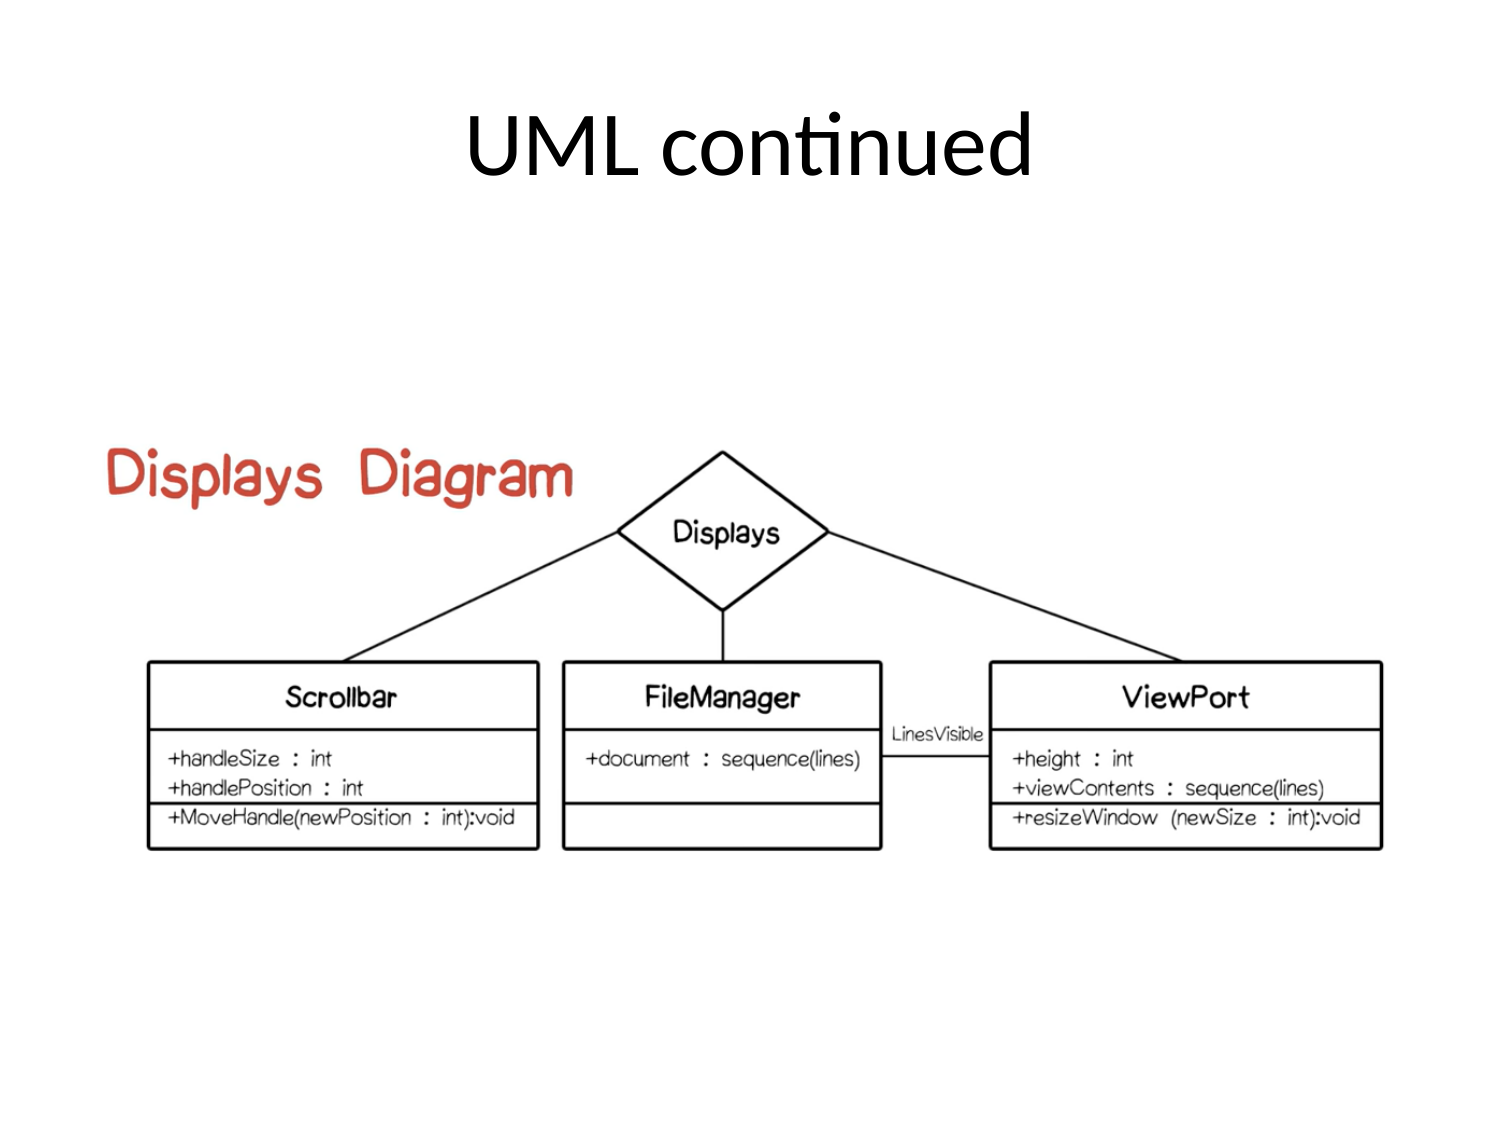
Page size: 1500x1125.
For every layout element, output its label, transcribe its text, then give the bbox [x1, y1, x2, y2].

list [74, 414, 1426, 853]
title UML continued [75, 45, 1425, 233]
